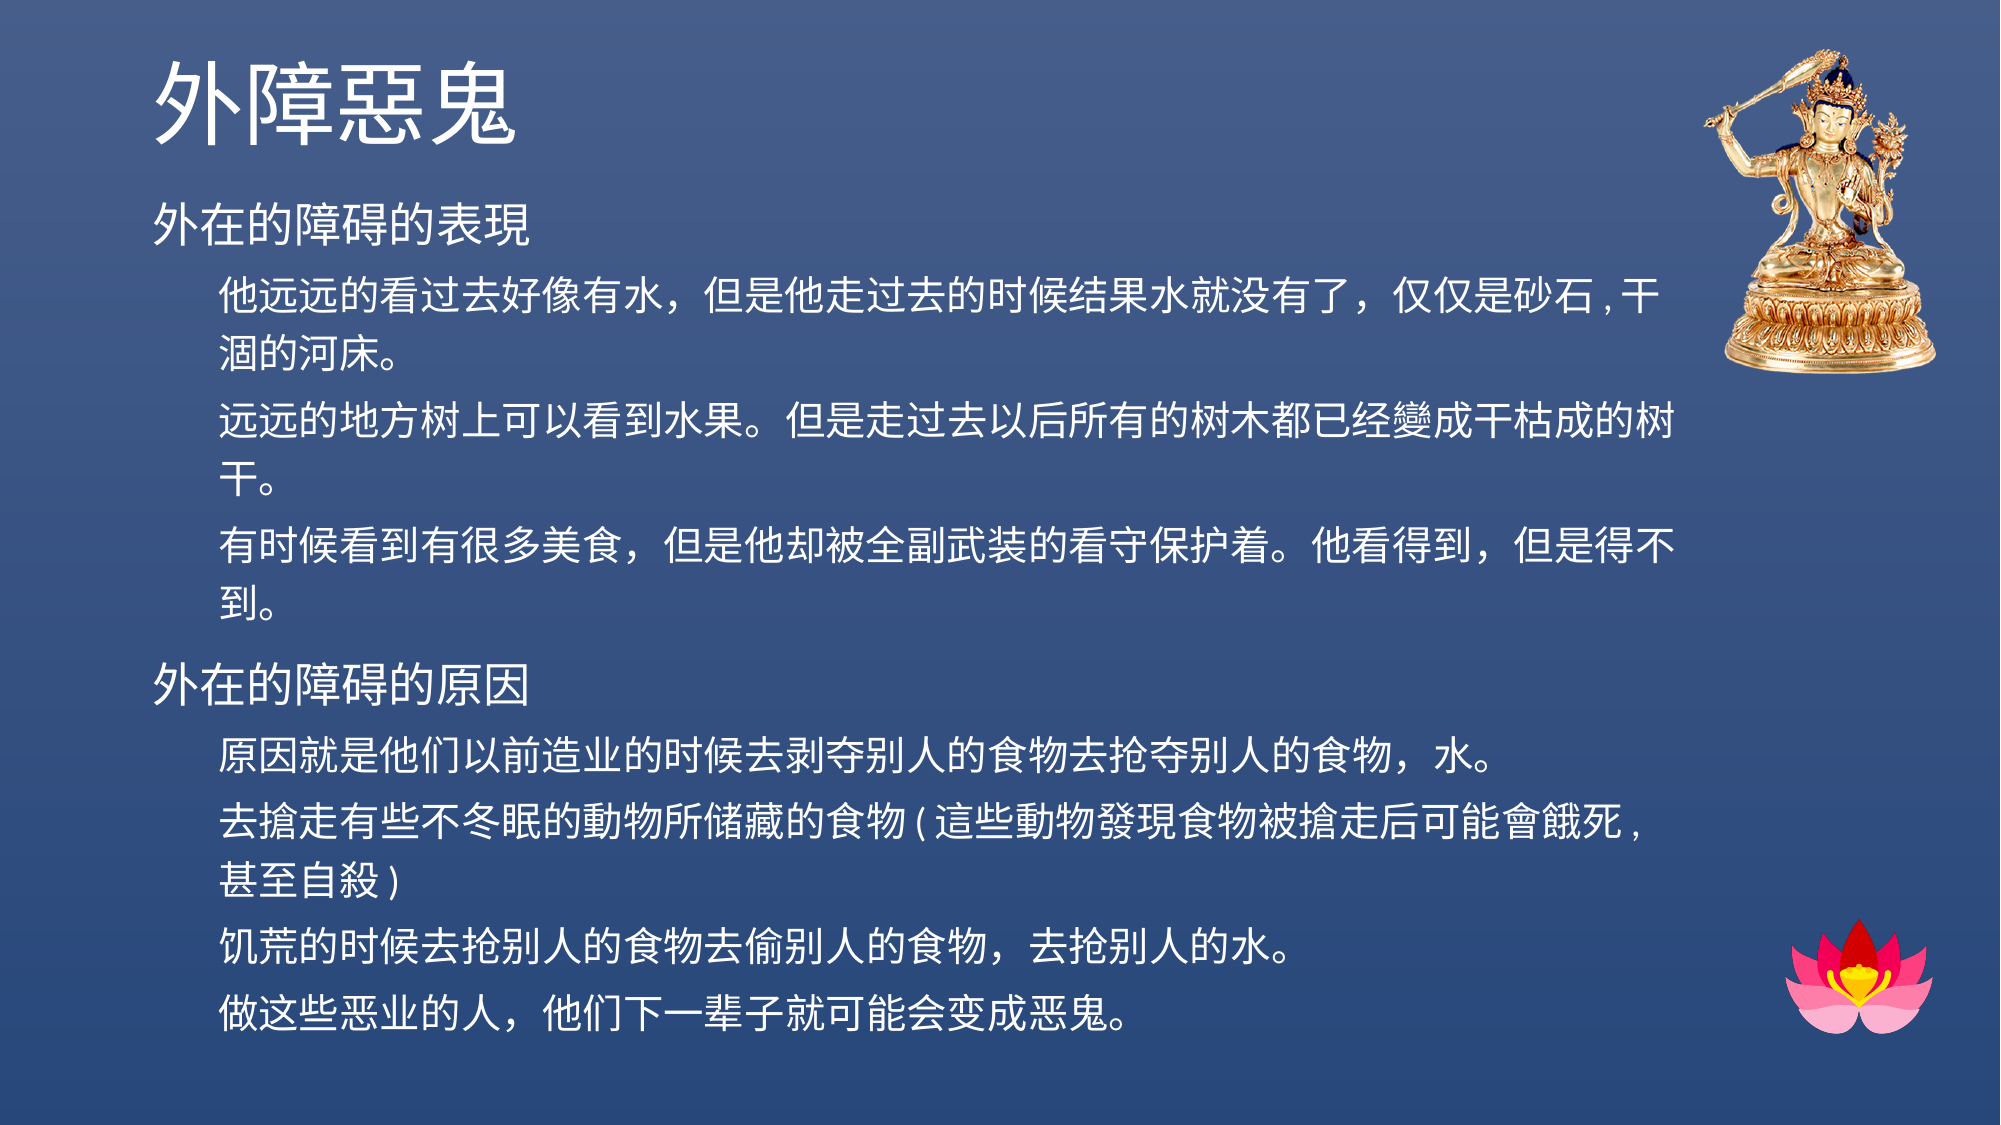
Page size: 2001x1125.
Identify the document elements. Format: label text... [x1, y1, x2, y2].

picture [1704, 49, 1936, 374]
picture [1782, 900, 1936, 1053]
list 外在的障碍的表現 他远远的看过去好像有水，但是他走过去的时候结果水就没有了，仅仅是砂石,干涸的河床。 远远的地方树上可以看到水果。但是走过去以后所有的树木都已经變成干枯成的树干。 有时候看到有很多美食，但是他却被全副武装的看守保护着。他看得到，但是得不到。 外在的障碍的原因 原因就是他们以前造业的时候去剥夺别人的食物去抢夺别人的食物，水。 去搶走有些不冬眠的動物所储藏的食物(這些動物發現食物被搶走后可能會餓死,甚至自殺) 饥荒的时候去抢别人的食物去偷别人的食物，去抢别人的水。 做这些恶业的人，他们下一辈子就可能会变成恶鬼。 [137, 176, 1704, 1045]
title 外障惡鬼 [137, 41, 1863, 177]
